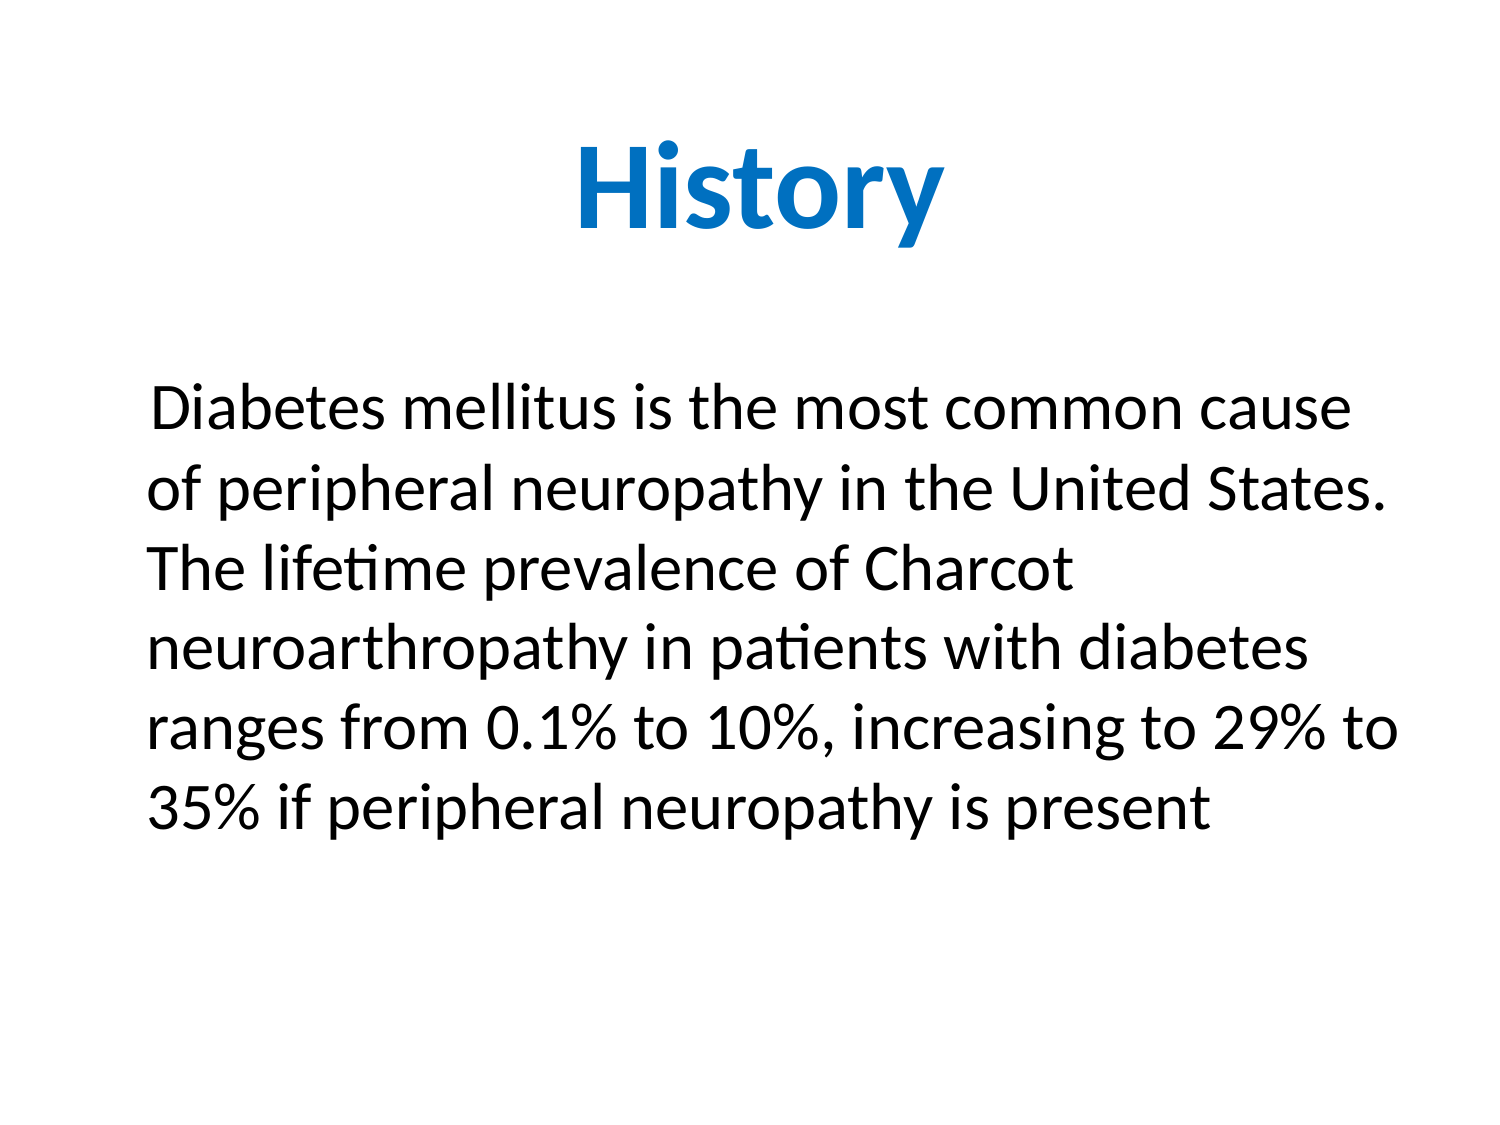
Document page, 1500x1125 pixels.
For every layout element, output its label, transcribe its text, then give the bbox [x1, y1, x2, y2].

list Diabetes mellitus is the most common cause of peripheral neuropathy in the United States. The lifetime prevalence of Charcot neuroarthropathy in patients with diabetes ranges from 0.1% to 10%, increasing to 29% to 35% if peripheral neuropathy is present [75, 262, 1425, 1005]
title History [75, 45, 1425, 262]
